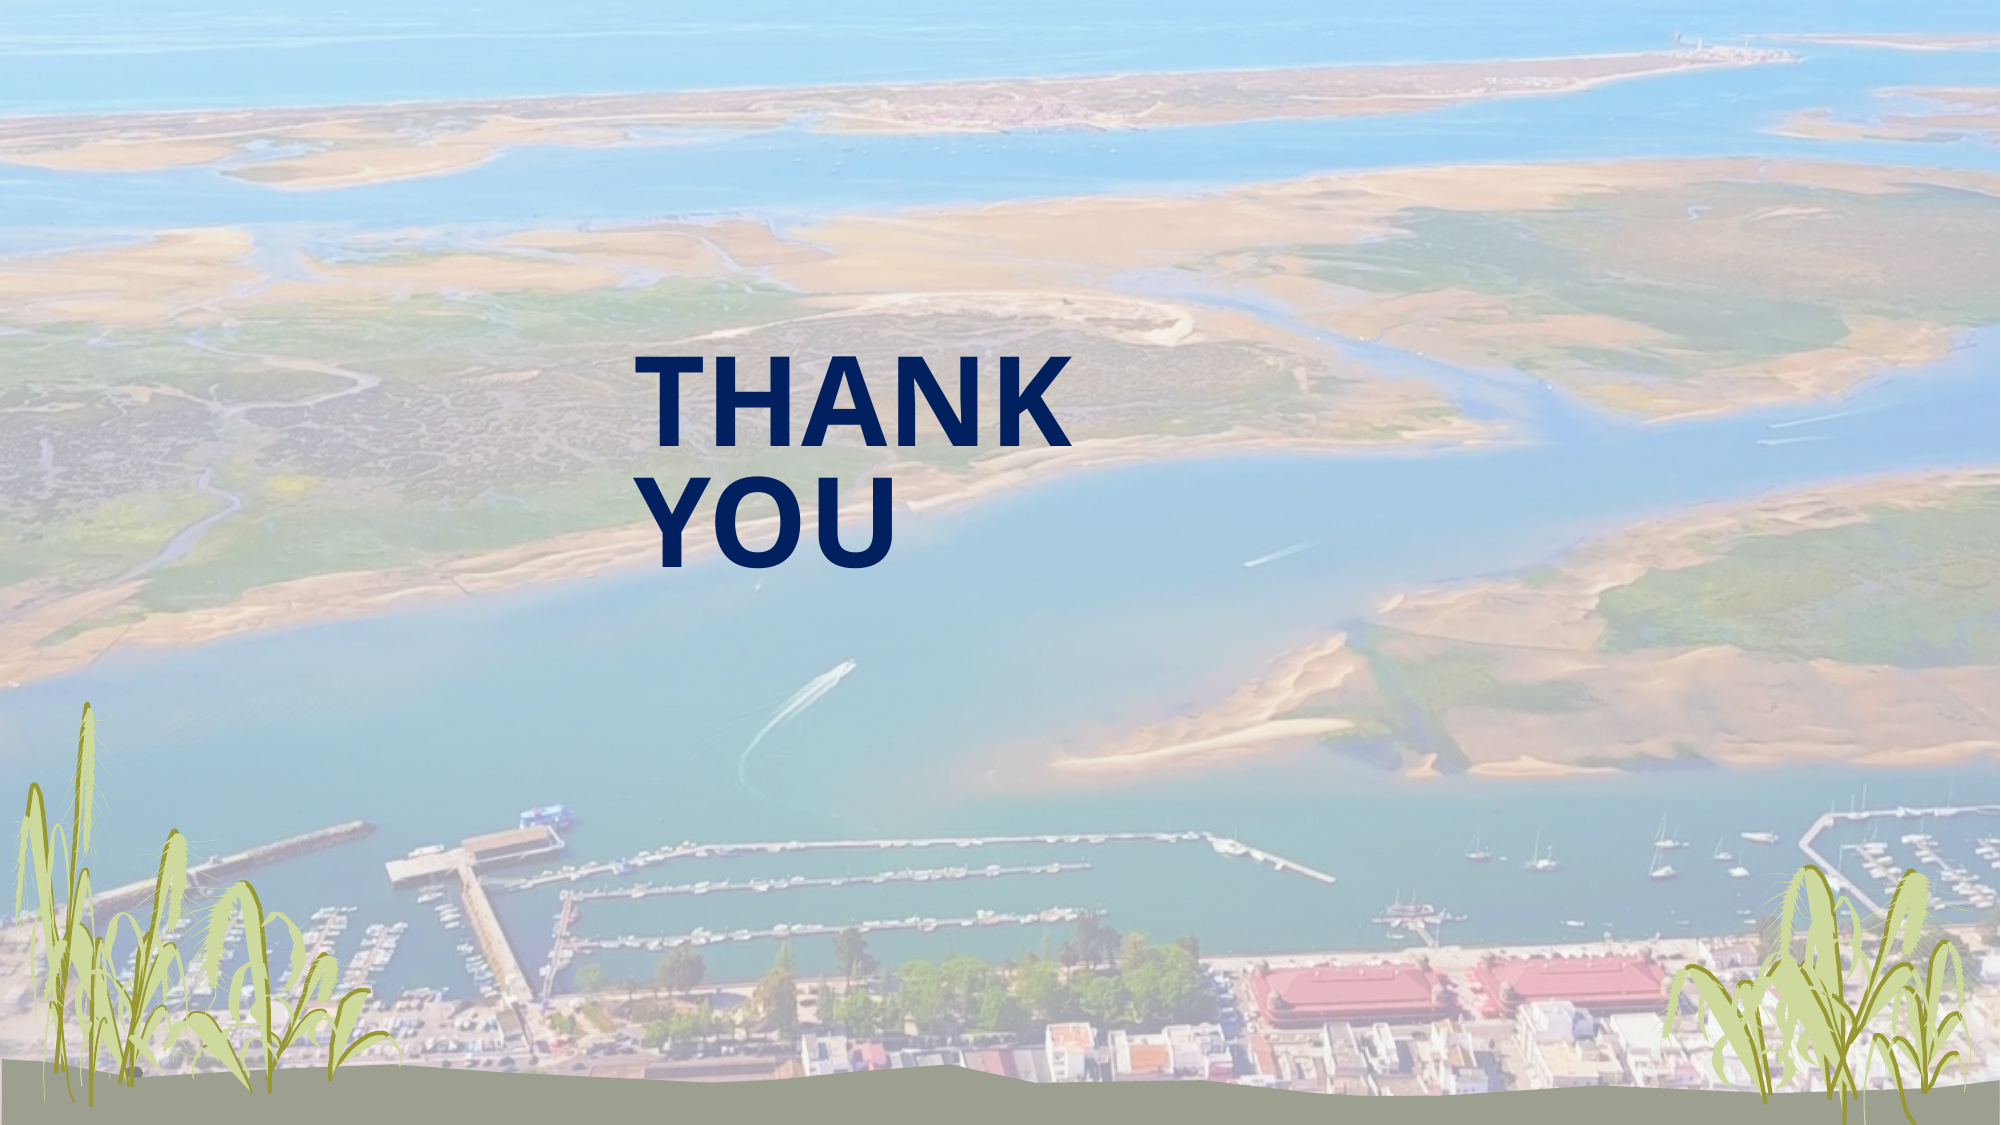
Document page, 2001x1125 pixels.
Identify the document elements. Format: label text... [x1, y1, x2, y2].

title THANK YOU [618, 432, 1382, 600]
